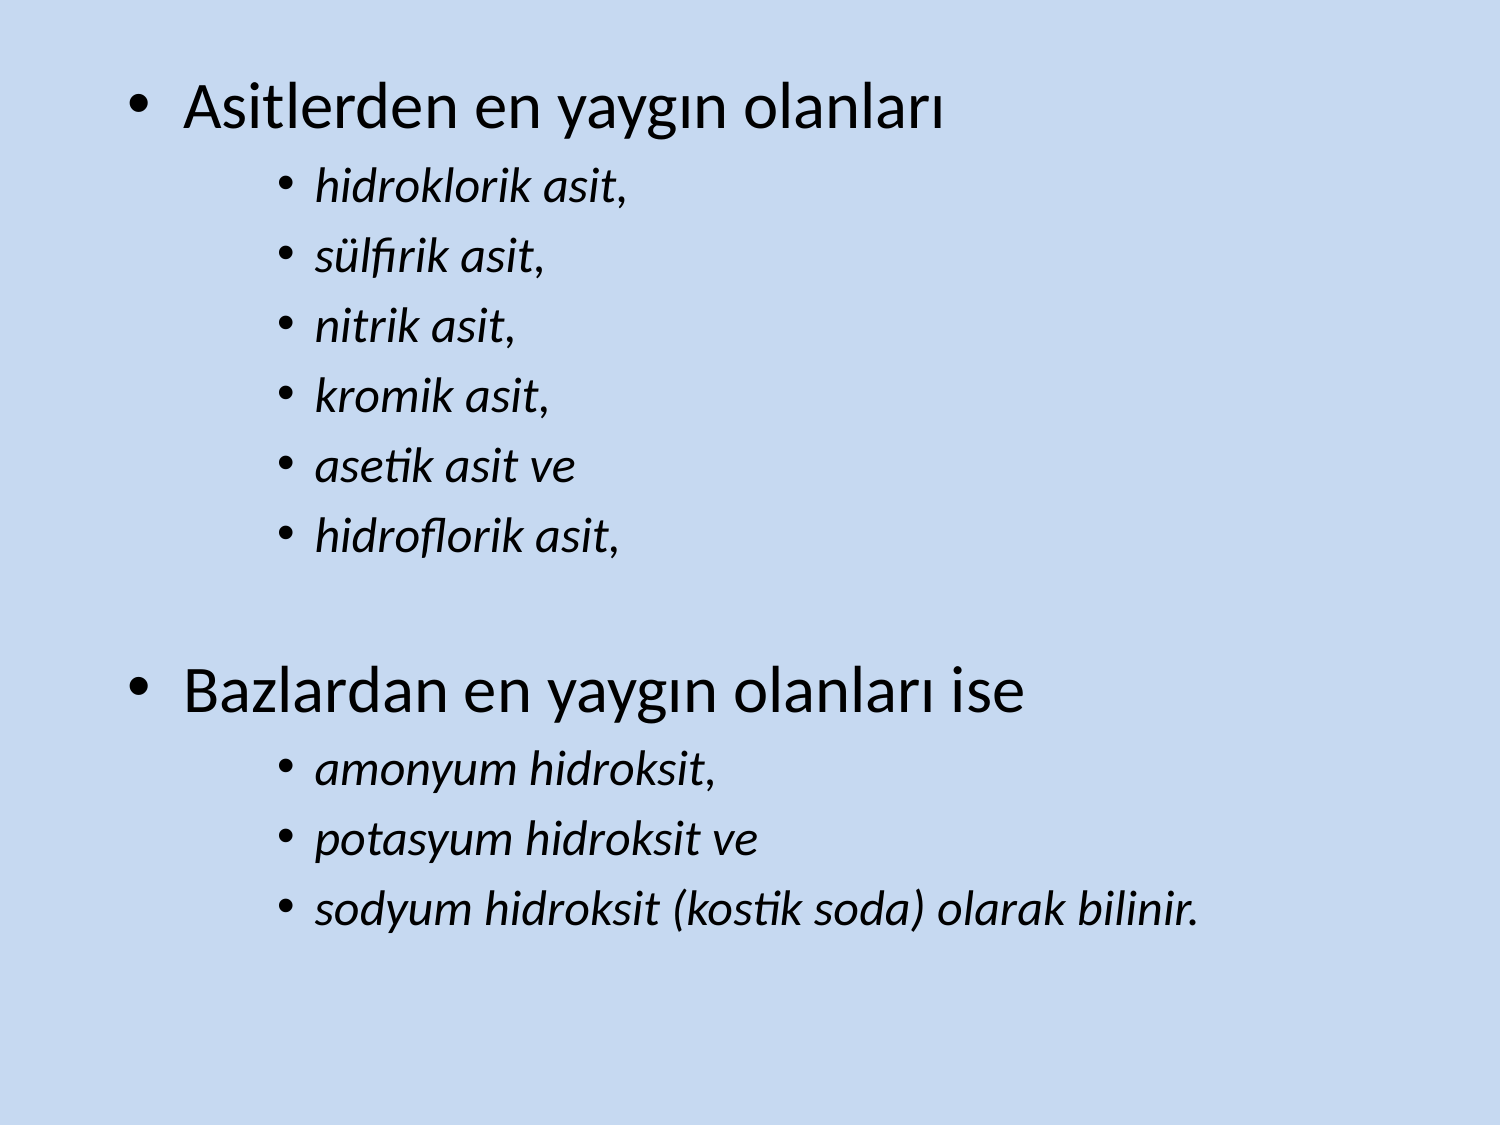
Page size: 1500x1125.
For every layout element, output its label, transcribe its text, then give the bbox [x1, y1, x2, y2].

list Asitlerden en yaygın olanları hidroklorik asit, sülfirik asit, nitrik asit, kromik asit, asetik asit ve hidroflorik asit, Bazlardan en yaygın olanları ise amonyum hidroksit, potasyum hidroksit ve sodyum hidroksit (kostik soda) olarak bilinir. [112, 54, 1466, 1025]
